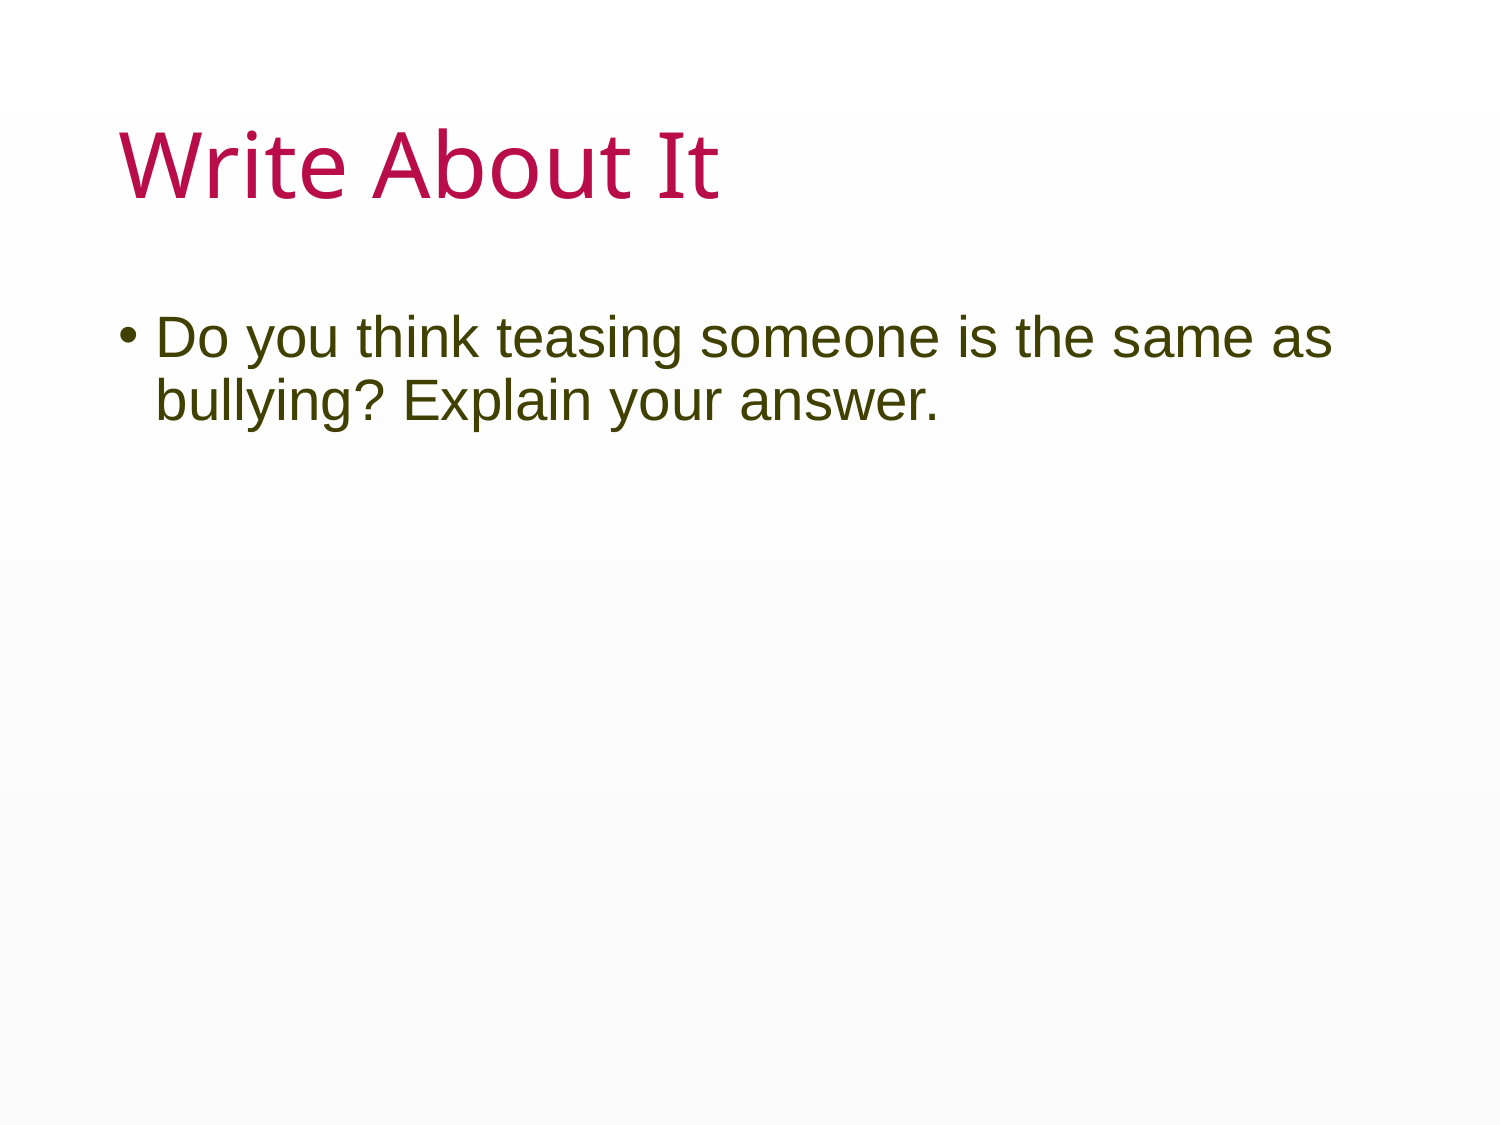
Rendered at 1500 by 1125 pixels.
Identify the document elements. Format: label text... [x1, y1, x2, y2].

title Write About It [103, 59, 1397, 278]
list Do you think teasing someone is the same as bullying? Explain your answer. [103, 299, 1397, 1014]
